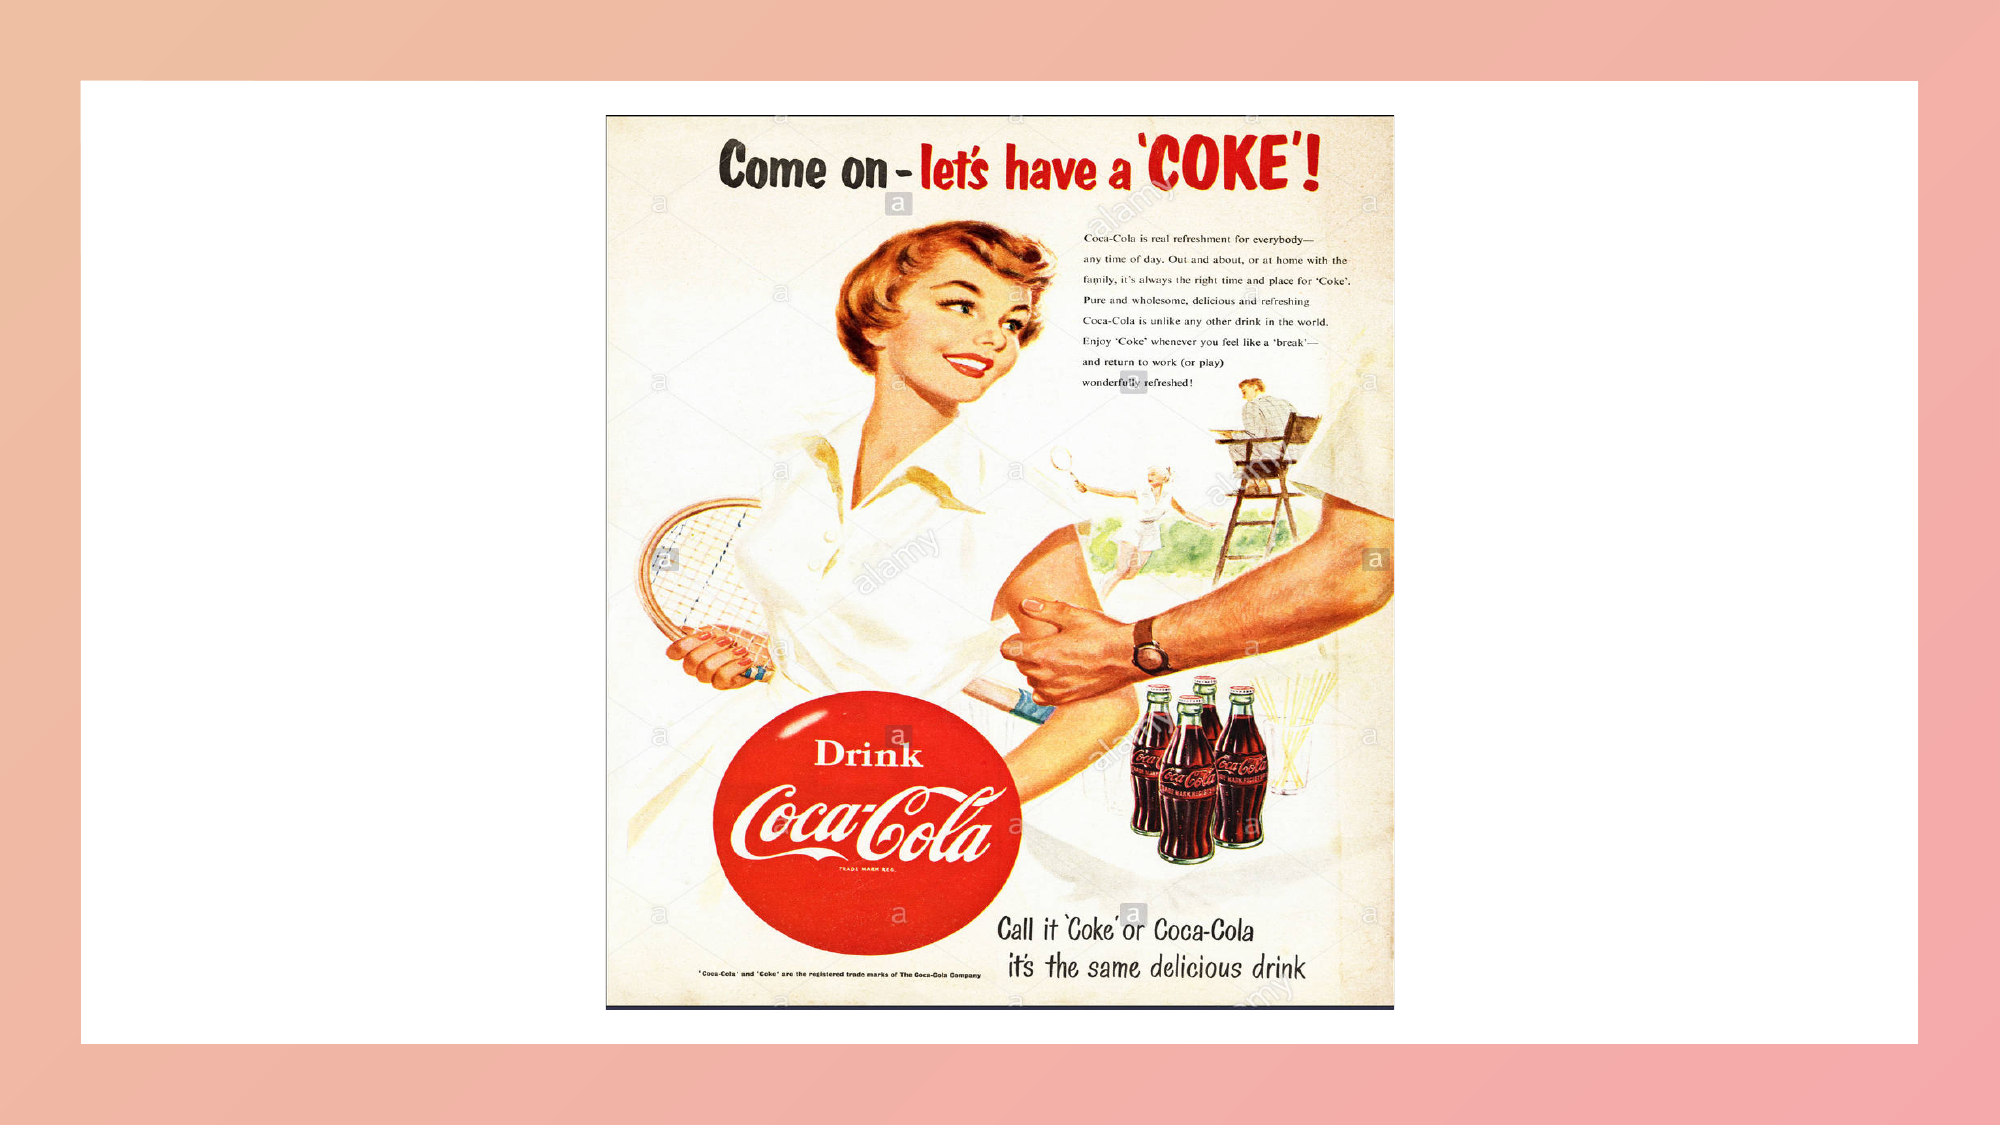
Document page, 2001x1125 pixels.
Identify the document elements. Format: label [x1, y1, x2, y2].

picture [605, 115, 1395, 1010]
